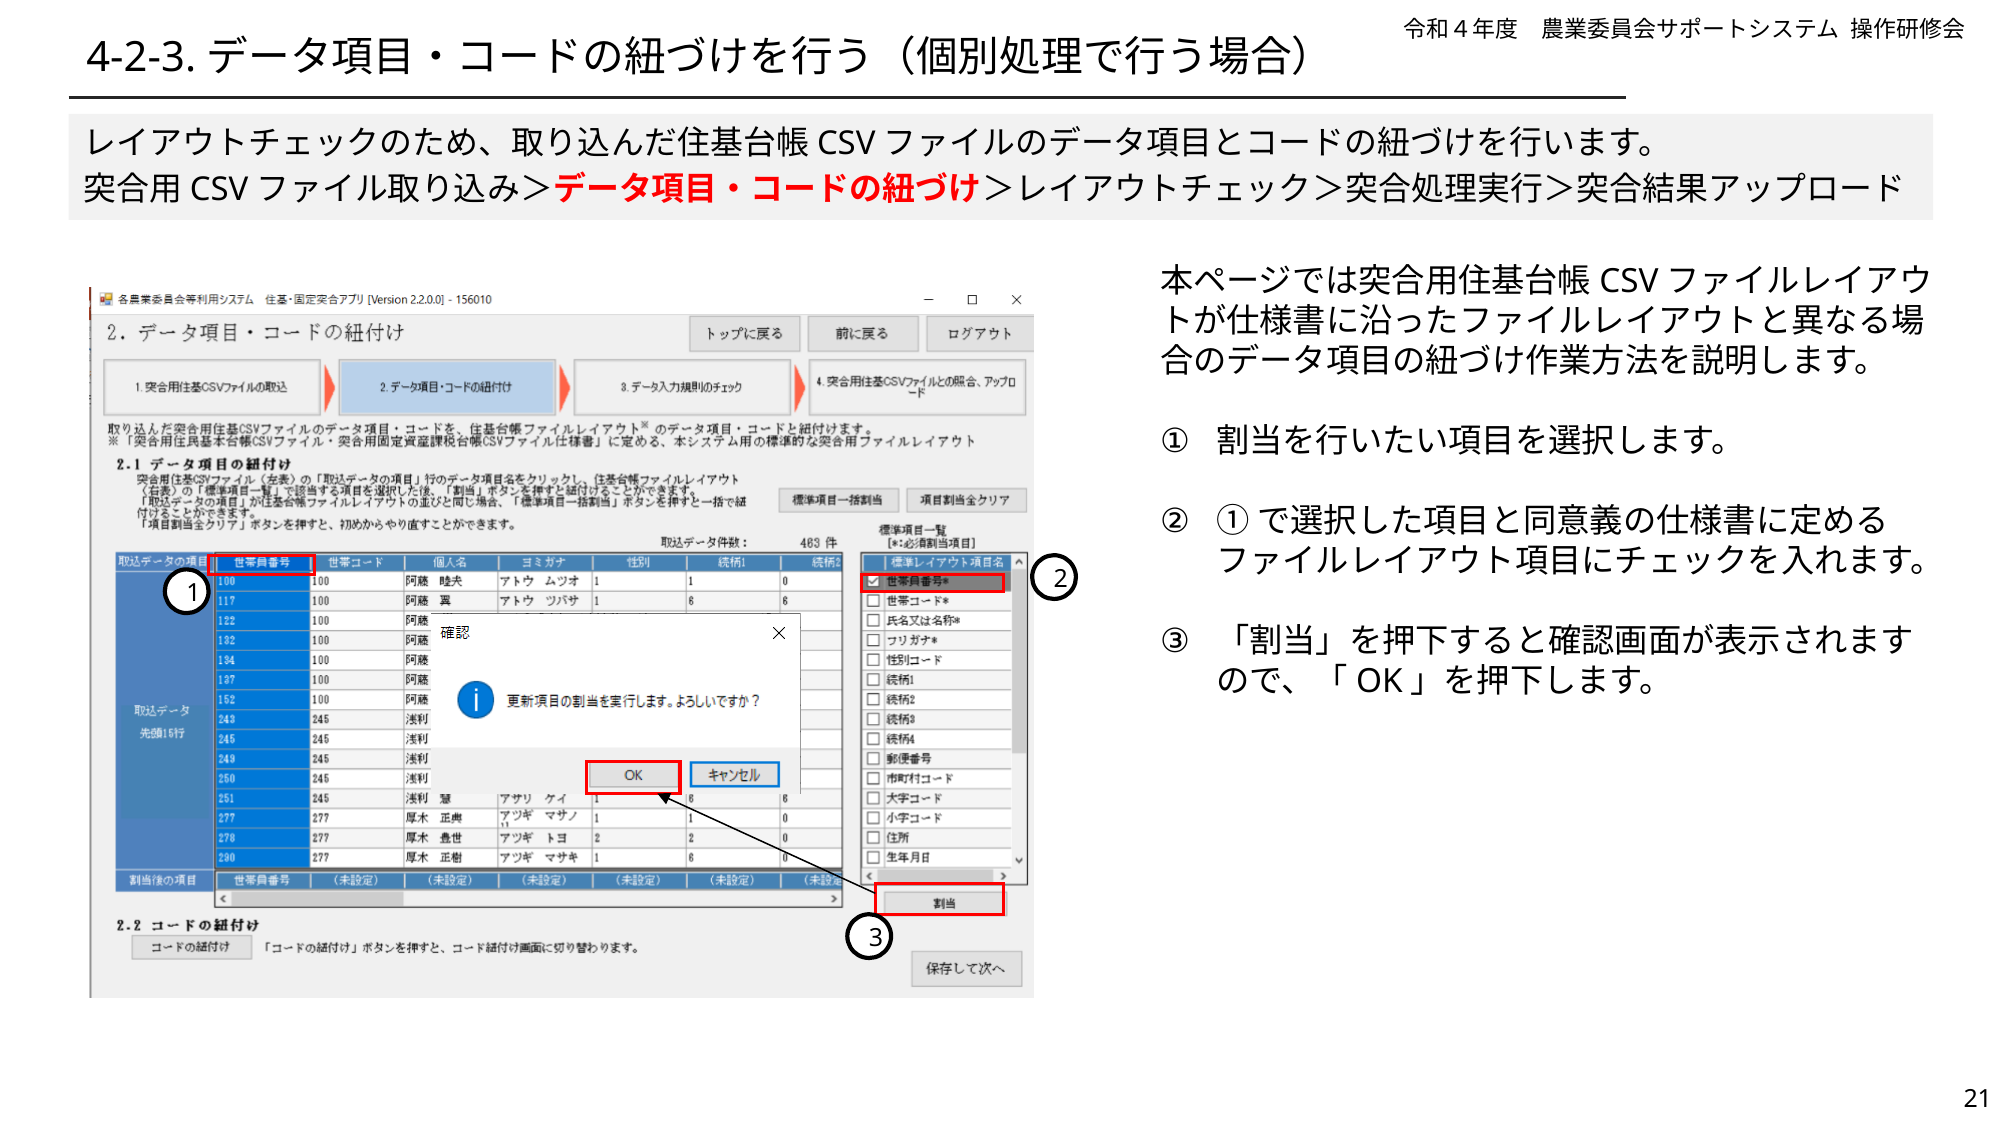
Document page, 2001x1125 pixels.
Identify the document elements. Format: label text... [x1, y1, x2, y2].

list レイアウトチェックのため、取り込んだ住基台帳CSVファイルのデータ項目とコードの紐づけを行います。 突合用CSVファイル取り込み＞データ項目・コードの紐づけ＞レイアウトチェック＞突合処理実行＞突合結果アップロード [68, 113, 1934, 220]
text_box 4-2-3.データ項目・コードの紐づけを行う（個別処理で行う場合） [68, 9, 1626, 100]
text_box 2 [1037, 553, 1079, 602]
text_box 本ページでは突合用住基台帳CSVファイルレイアウトが仕様書に沿ったファイルレイアウトと異なる場合のデータ項目の紐づけ作業方法を説明します。 割当を行いたい項目を選択します。 ①で選択した項目と同意義の仕様書に定めるファイルレイアウト項目にチェックを入れます。 「割当」を押下すると確認画面が表示されますので、「OK」を押下します。 [1143, 250, 1959, 768]
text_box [657, 793, 876, 894]
picture [89, 287, 1034, 998]
